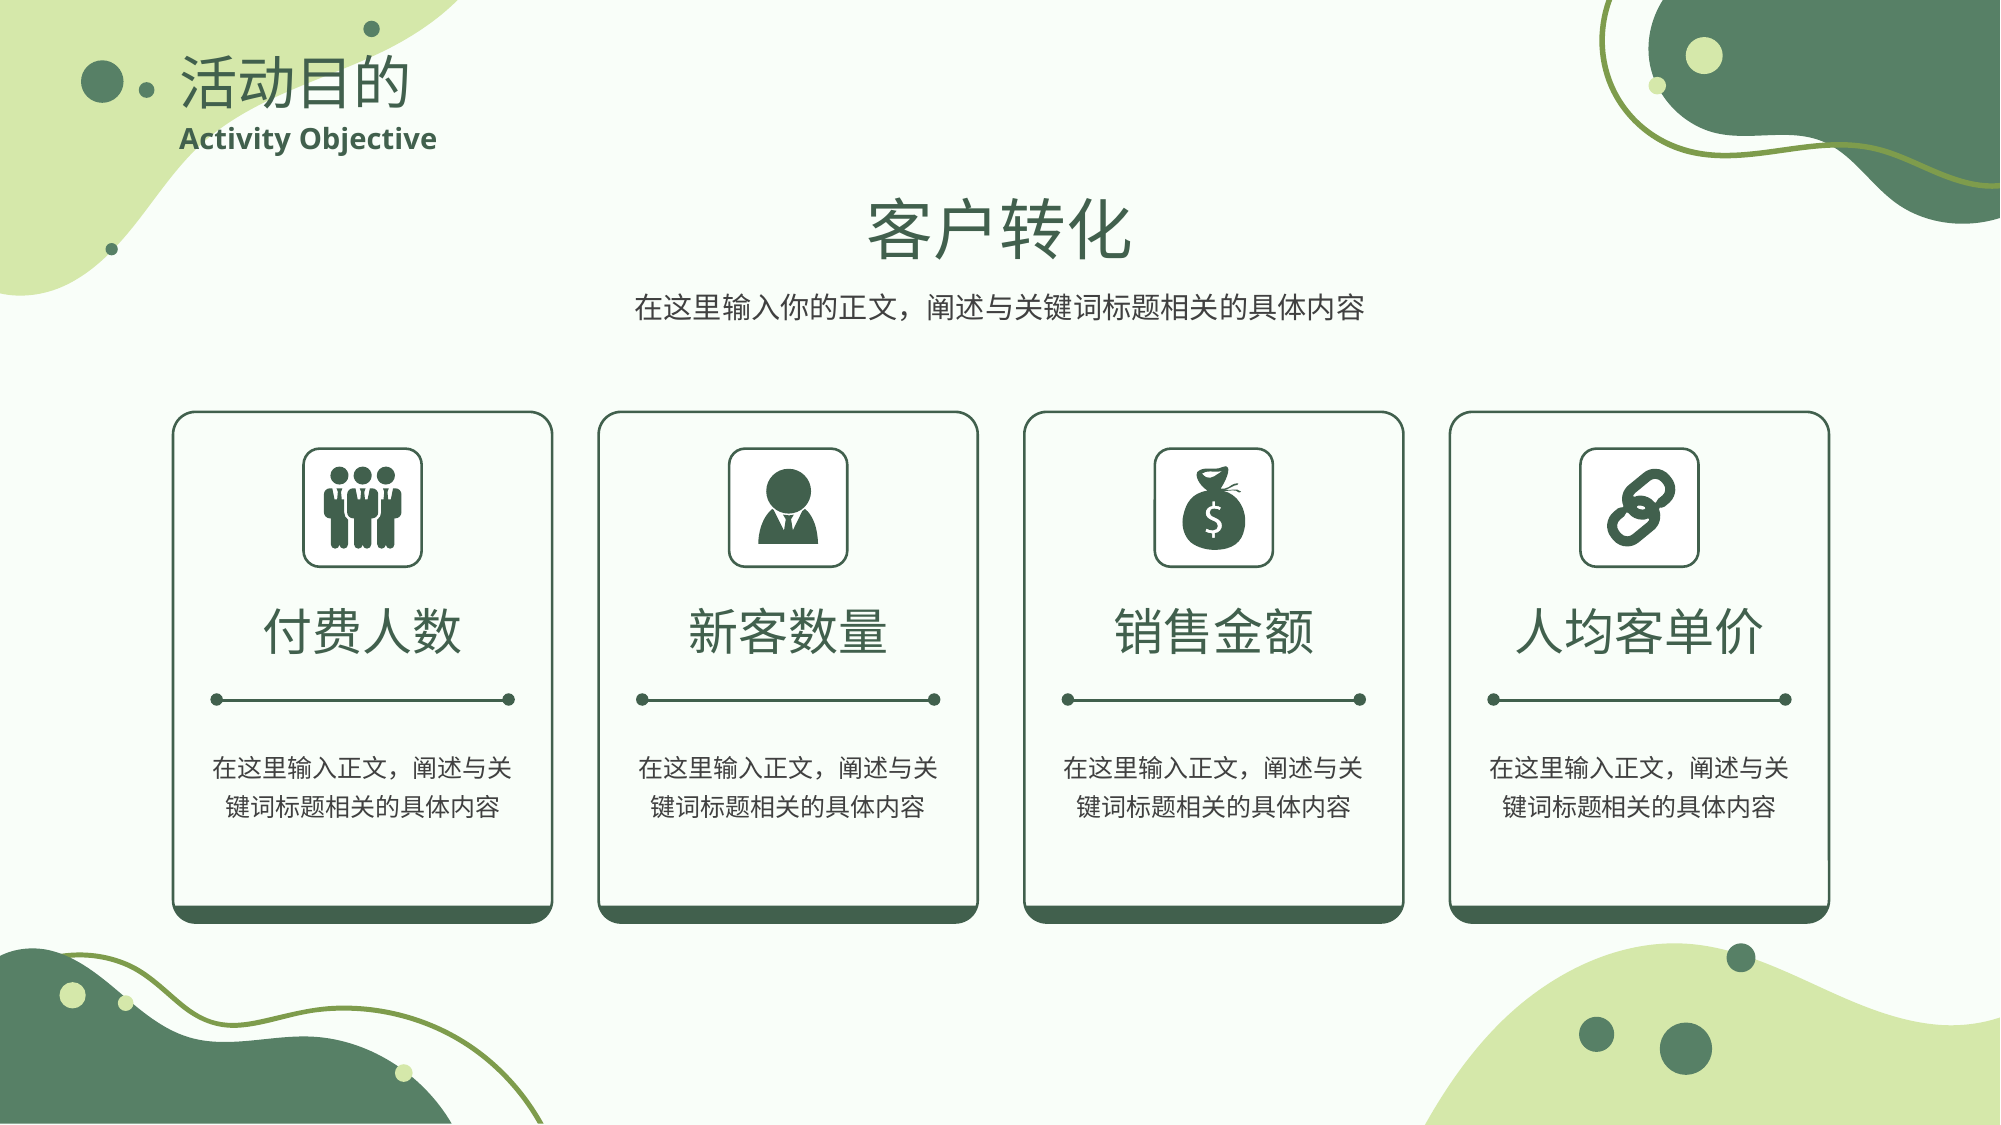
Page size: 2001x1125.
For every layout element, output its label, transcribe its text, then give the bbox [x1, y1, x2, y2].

text_box 客户转化 [865, 188, 1135, 270]
text_box [171, 410, 554, 904]
text_box 在这里输入你的正文，阐述与关键词标题相关的具体内容 [463, 279, 1536, 369]
text_box [1023, 410, 1405, 905]
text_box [1061, 693, 1366, 706]
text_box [1487, 693, 1792, 706]
text_box 付费人数 [261, 599, 464, 661]
text_box Activity Objective [179, 120, 498, 156]
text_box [729, 448, 848, 567]
text_box [597, 410, 979, 905]
text_box 人均客单价 [1513, 599, 1766, 661]
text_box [303, 448, 422, 567]
text_box 新客数量 [687, 599, 890, 661]
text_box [635, 693, 941, 706]
text_box 在这里输入正文，阐述与关键词标题相关的具体内容 [1486, 743, 1793, 860]
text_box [1580, 448, 1699, 567]
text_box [1154, 448, 1273, 567]
text_box 在这里输入正文，阐述与关键词标题相关的具体内容 [1061, 743, 1367, 860]
text_box [1449, 904, 1830, 925]
text_box 在这里输入正文，阐述与关键词标题相关的具体内容 [209, 743, 516, 860]
text_box [172, 904, 553, 925]
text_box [210, 693, 515, 706]
text_box [1023, 904, 1404, 925]
list 活动目的 [179, 38, 559, 126]
text_box [598, 904, 979, 925]
text_box [1448, 410, 1831, 904]
text_box 销售金额 [1112, 599, 1315, 661]
text_box 在这里输入正文，阐述与关键词标题相关的具体内容 [635, 743, 942, 860]
